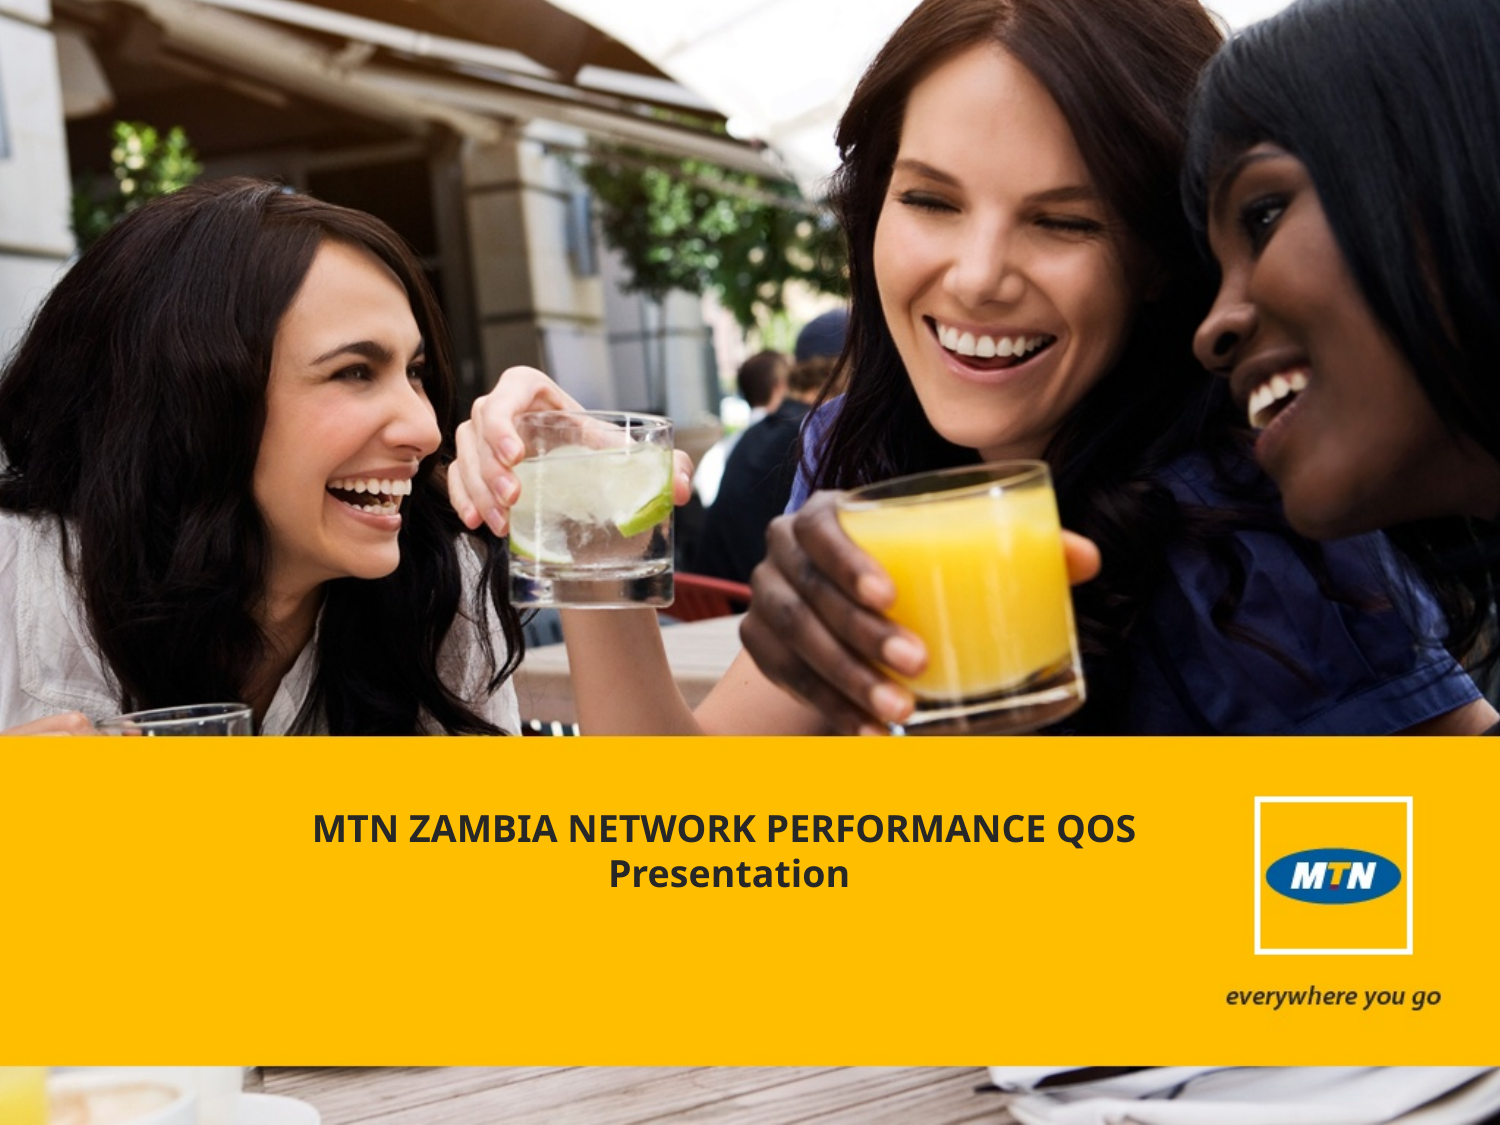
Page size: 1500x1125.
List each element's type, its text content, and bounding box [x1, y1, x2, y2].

title MTN ZAMBIA NETWORK PERFORMANCE QOS Presentation [162, 774, 1238, 1025]
picture [0, 0, 1500, 1125]
